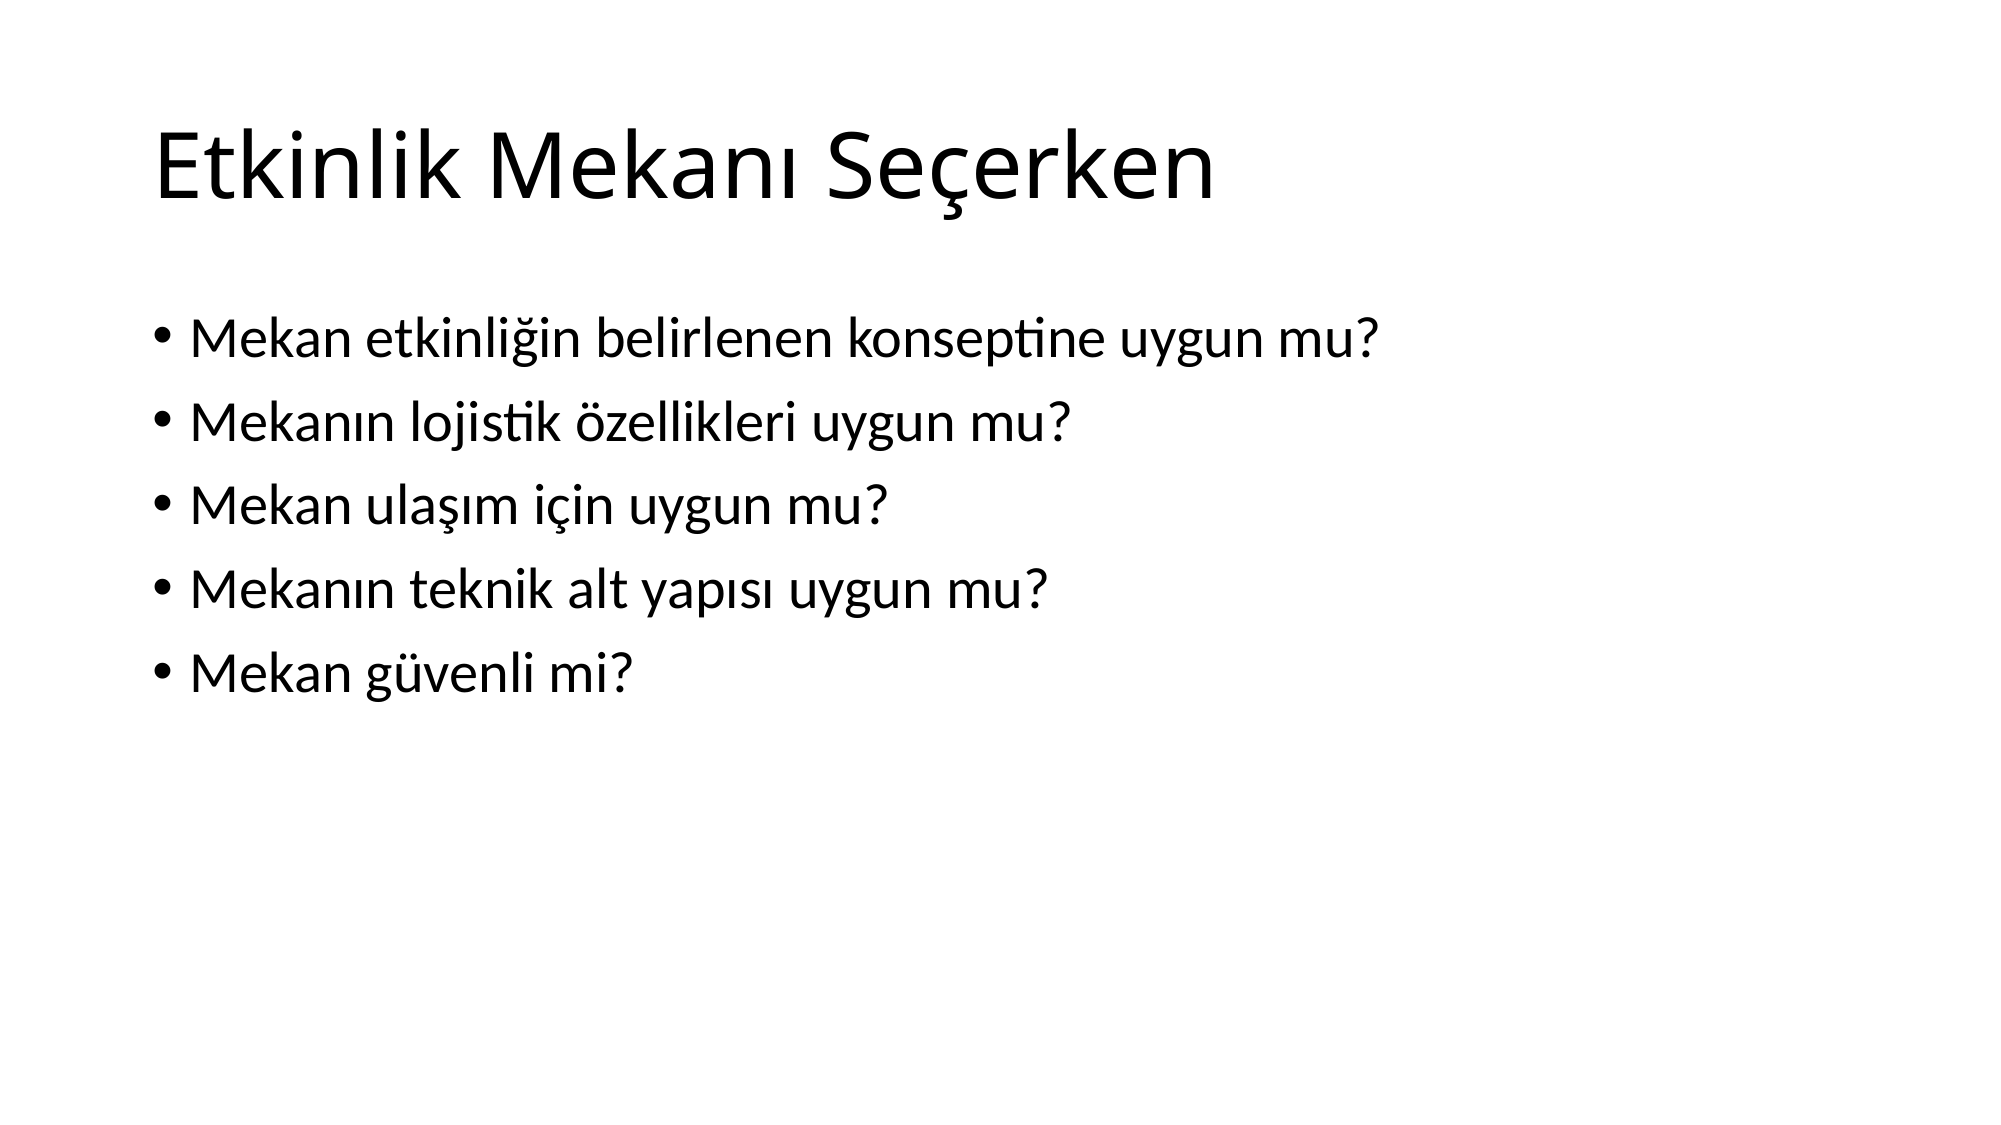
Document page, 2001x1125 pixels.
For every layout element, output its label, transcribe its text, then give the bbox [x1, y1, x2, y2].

title Etkinlik Mekanı Seçerken [137, 59, 1863, 278]
list Mekan etkinliğin belirlenen konseptine uygun mu? Mekanın lojistik özellikleri uygun mu? Mekan ulaşım için uygun mu? Mekanın teknik alt yapısı uygun mu? Mekan güvenli mi? [137, 299, 1863, 1014]
